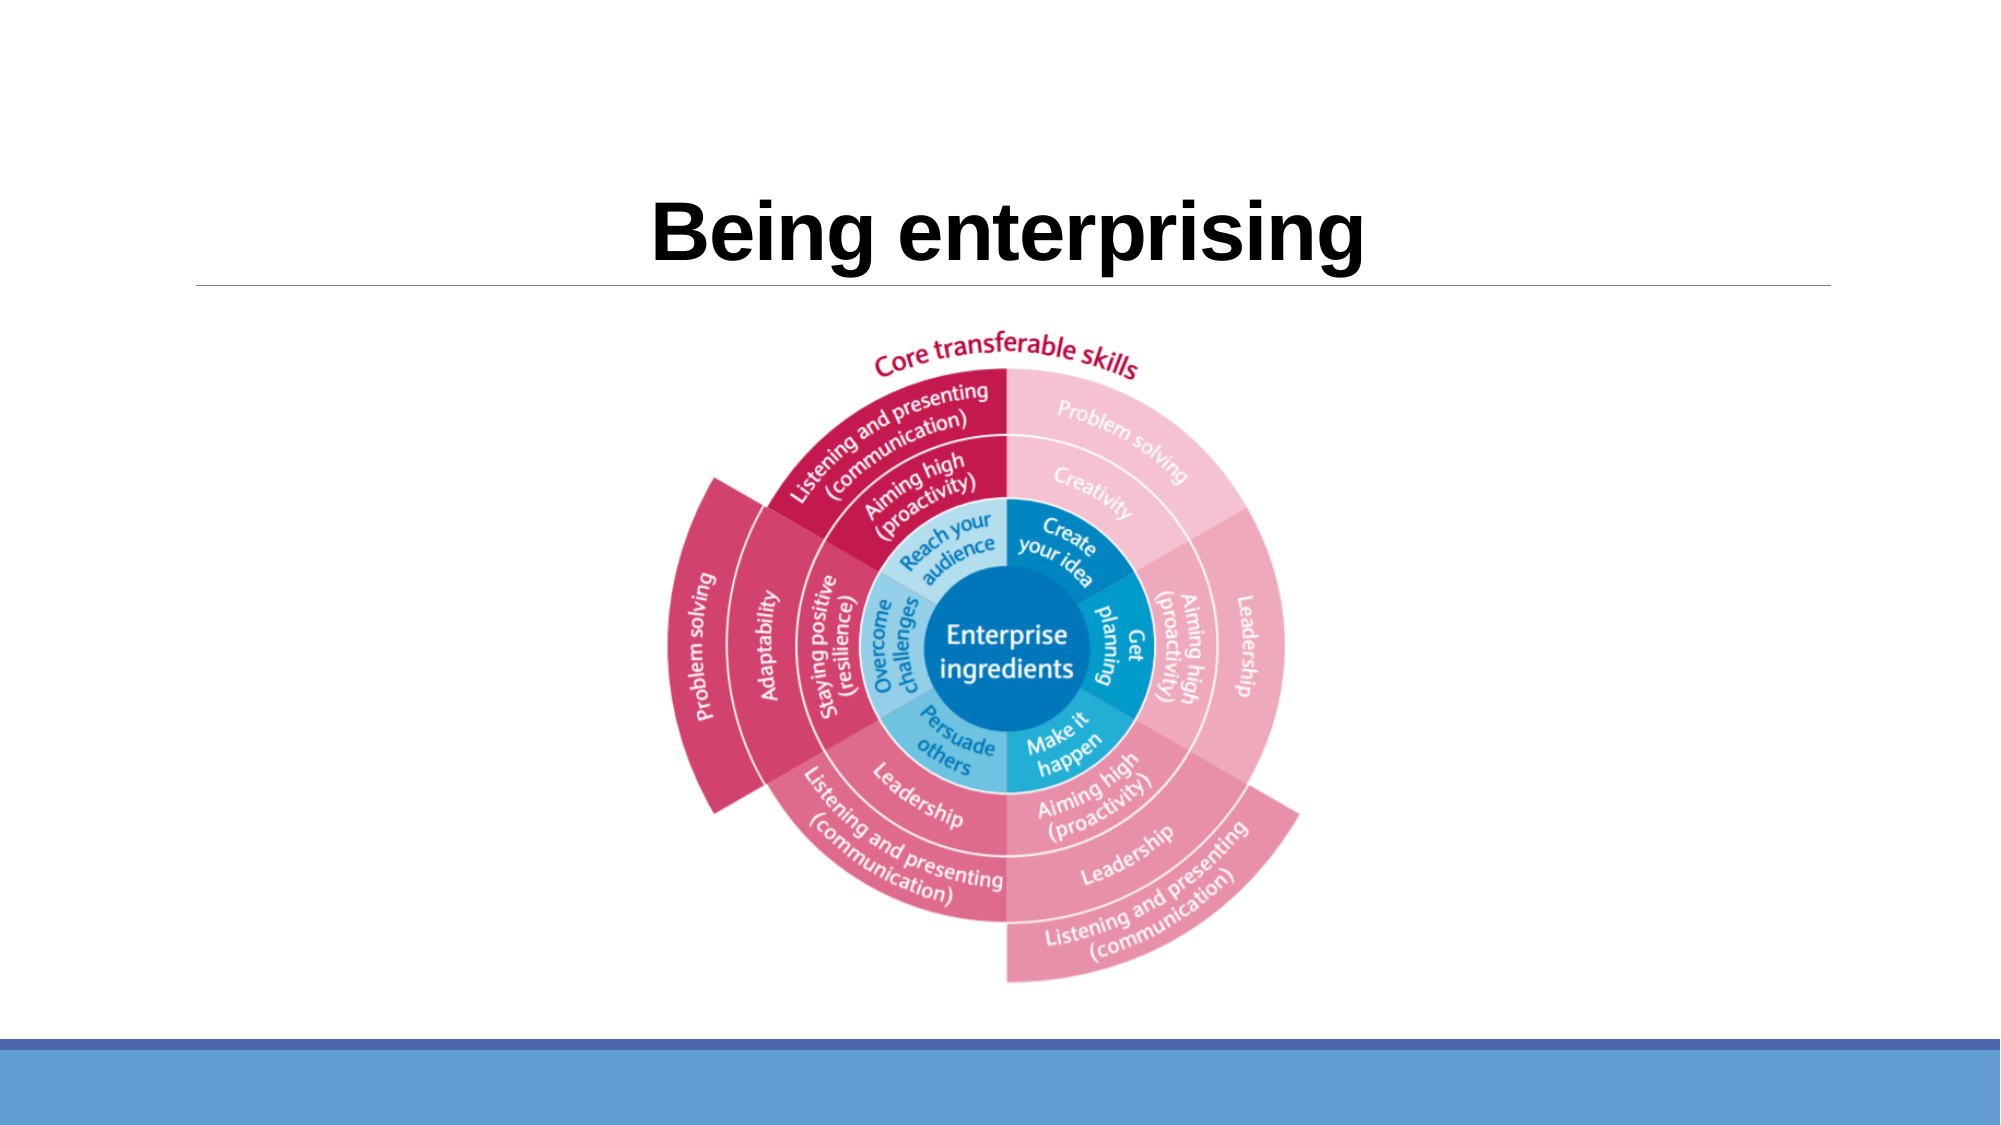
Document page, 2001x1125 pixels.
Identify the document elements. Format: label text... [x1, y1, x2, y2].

title Being enterprising [180, 47, 1860, 285]
picture [658, 319, 1317, 997]
